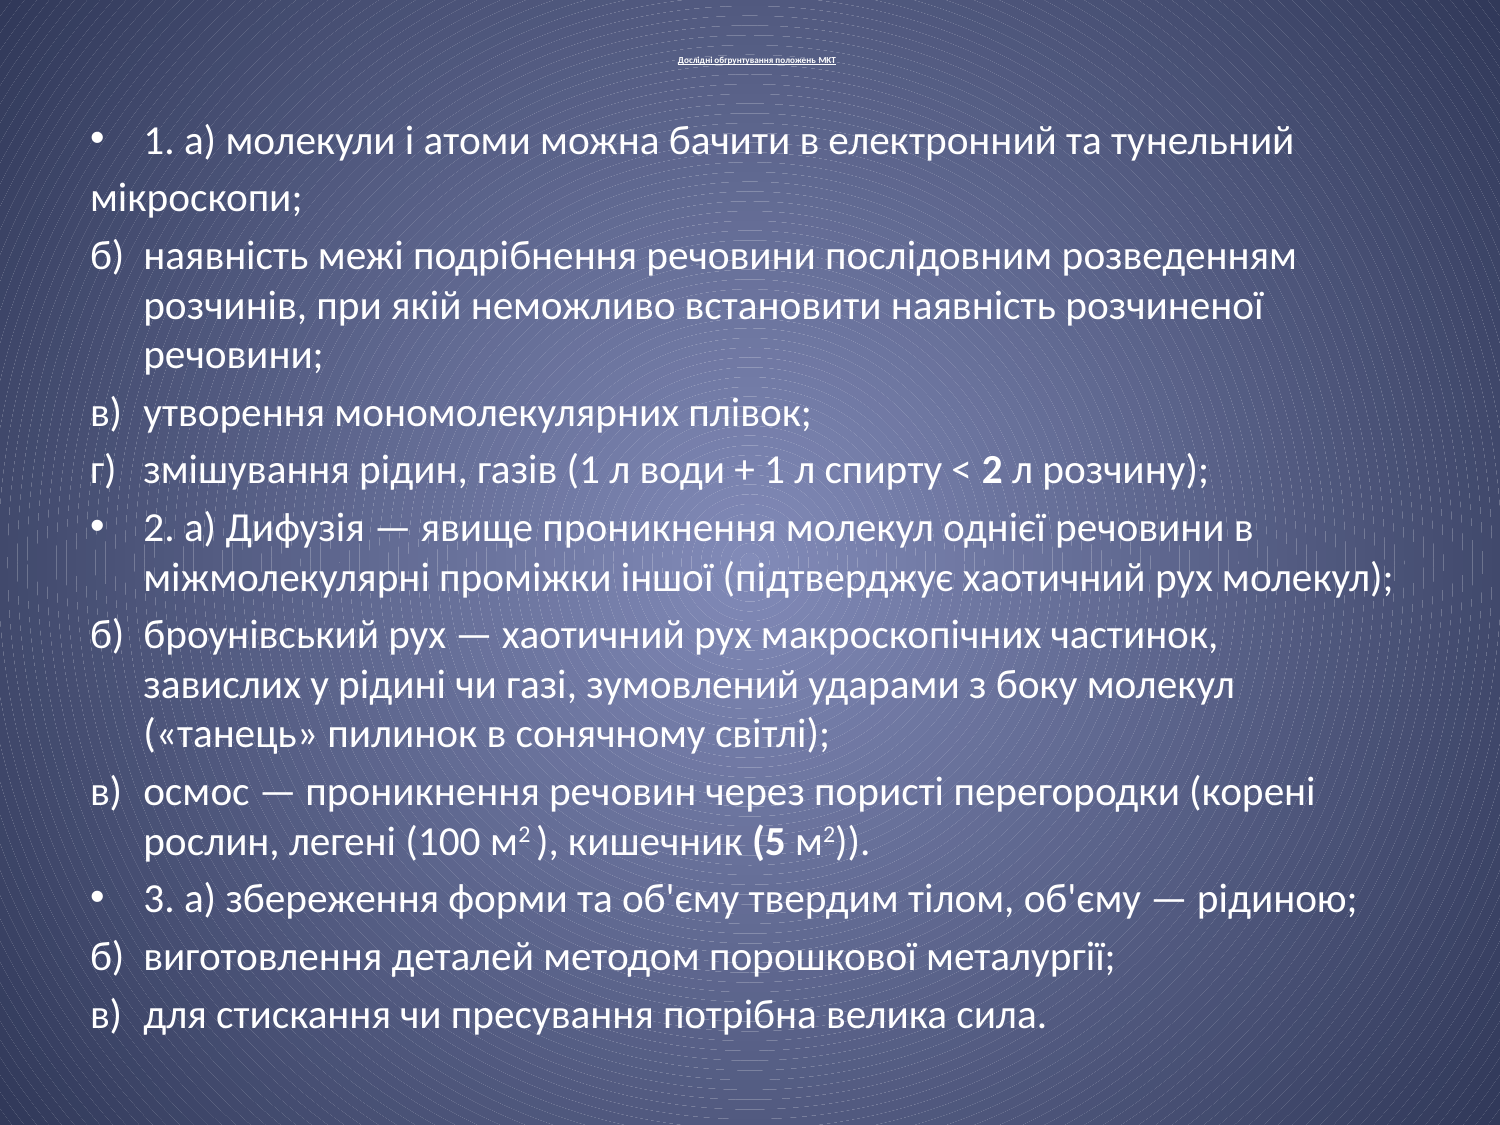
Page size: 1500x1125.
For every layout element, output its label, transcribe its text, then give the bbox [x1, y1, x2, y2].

title Дослідні обгрунтування положень MKT [82, 23, 1432, 96]
list 1. а) молекули і атоми можна бачити в електронний та тунельний мікроскопи; б) наявність межі подрібнення речовини послідовним розведенням розчинів, при якій неможливо встановити наявність розчиненої речовини; в) утворення мономолекулярних плівок; г) змішування рідин, газів (1 л води + 1 л спирту < 2 л розчину); 2. а) Дифузія — явище проникнення молекул однієї речовини в міжмолекулярні проміжки іншої (підтверджує хаотичний рух молекул); б) броунівський рух — хаотичний рух макроскопічних частинок, завислих у рідині чи газі, зумовлений ударами з боку молекул («танець» пилинок в сонячному світлі); в) осмос — проникнення речовин через пористі перегородки (корені рослин, легені (100 м2 ), кишечник (5 м2)). 3. а) збереження форми та об'єму твердим тілом, об'єму — рідиною; б) виготовлення деталей методом порошкової металургії; в) для стискання чи пресування потрібна велика сила. [75, 105, 1430, 1090]
